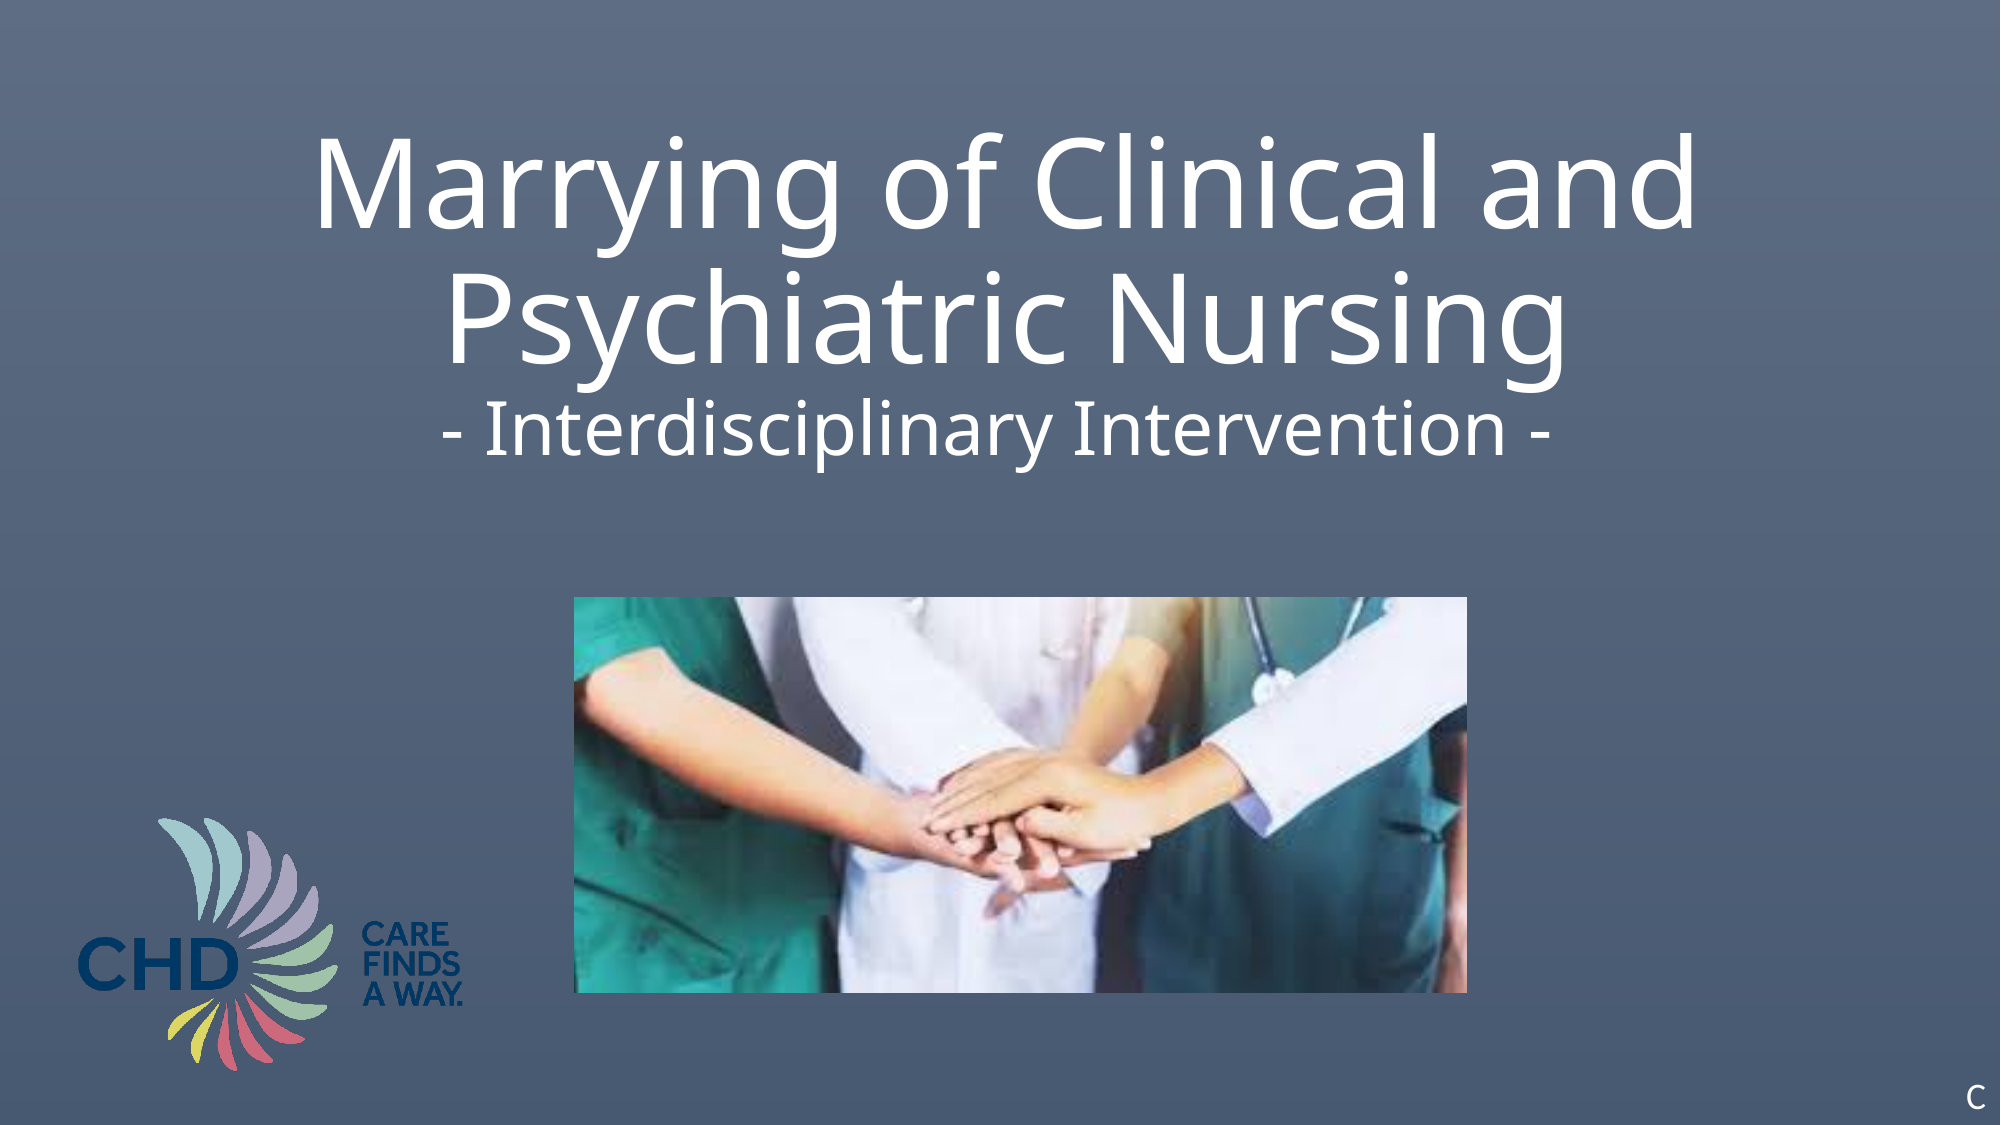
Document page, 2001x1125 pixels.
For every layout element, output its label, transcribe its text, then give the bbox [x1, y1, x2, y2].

picture [24, 764, 516, 1125]
picture [574, 597, 1467, 993]
text_box C [1951, 1064, 1990, 1125]
title Marrying of Clinical and Psychiatric Nursing - Interdisciplinary Intervention - [256, 87, 1757, 480]
